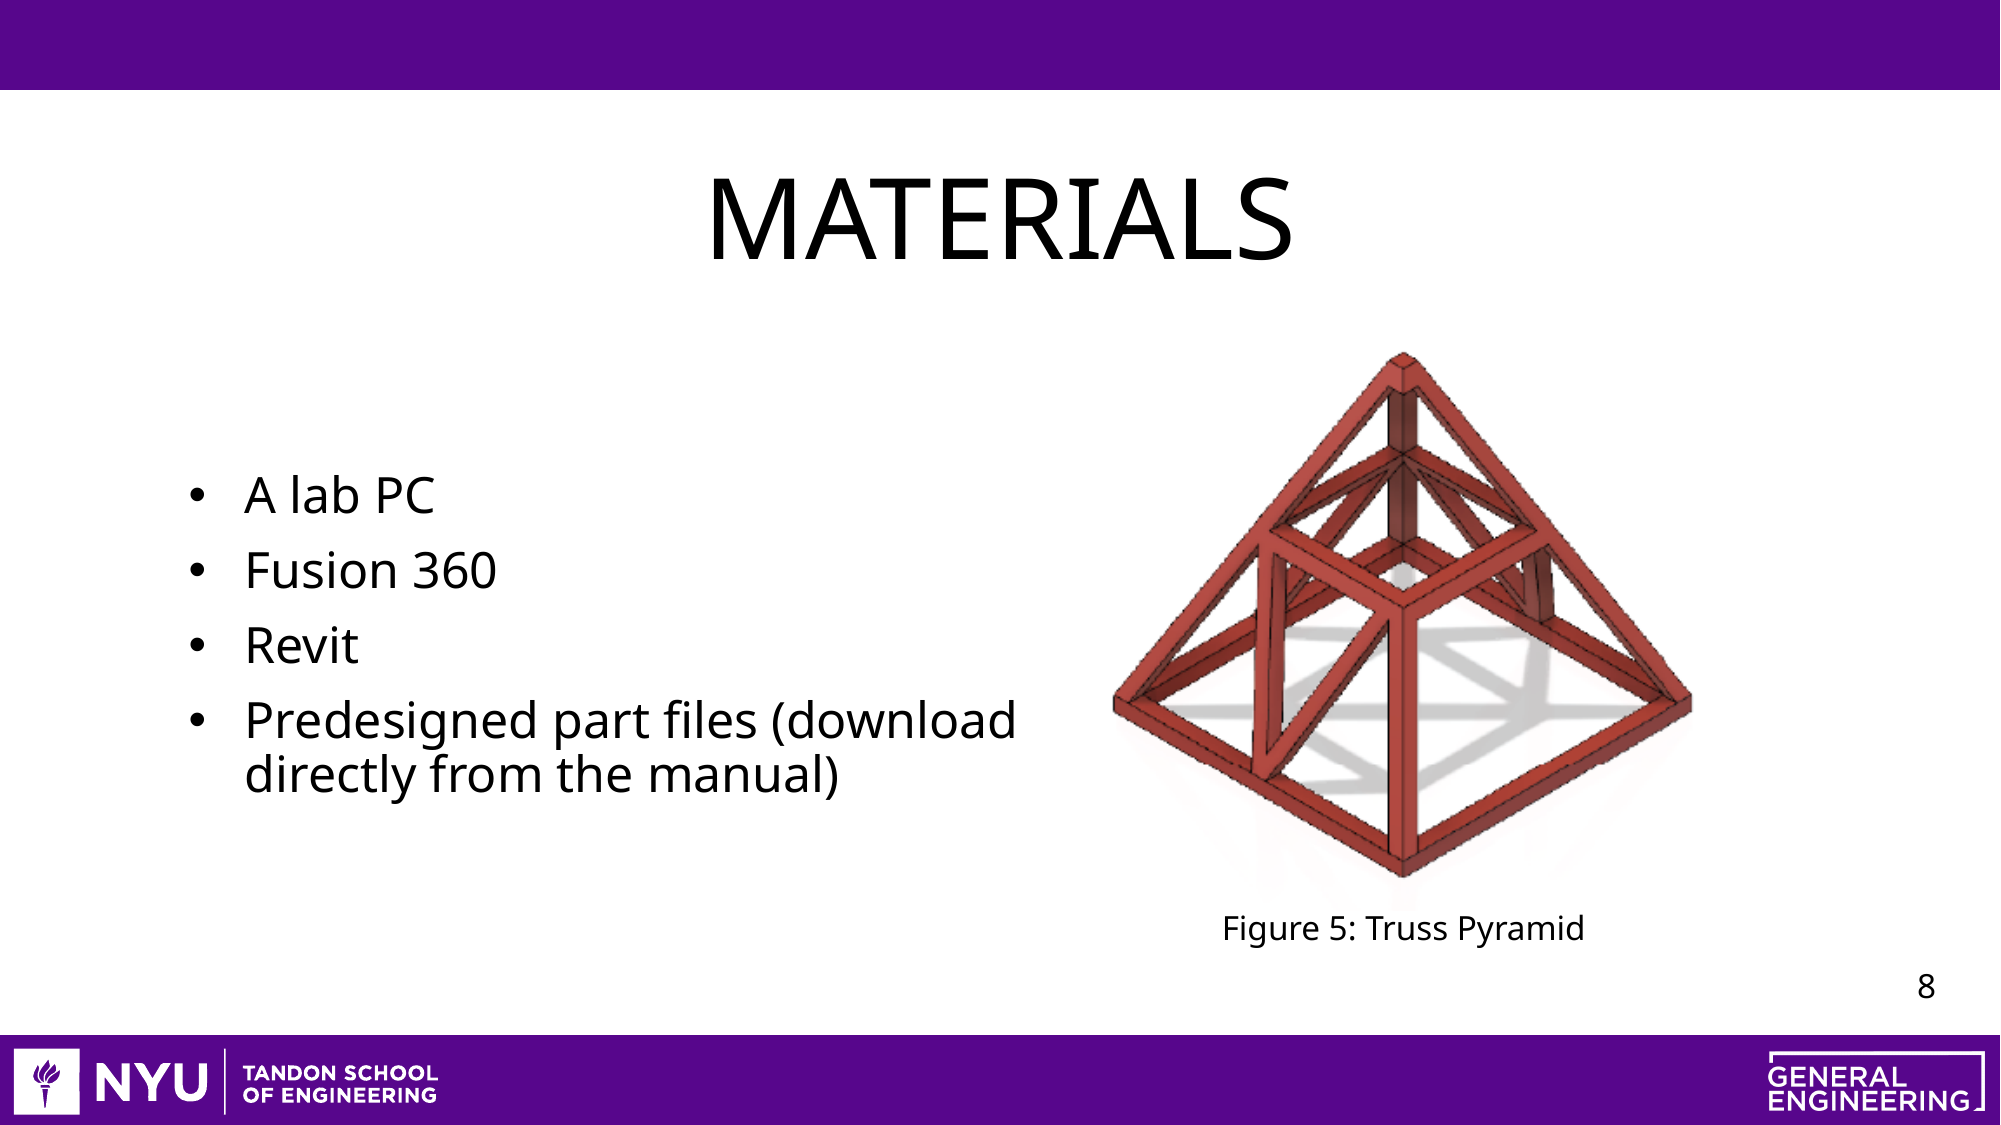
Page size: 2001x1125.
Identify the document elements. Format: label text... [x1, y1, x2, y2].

picture [1056, 323, 1753, 911]
picture [13, 1048, 438, 1115]
picture [1768, 1051, 1985, 1111]
text_box [0, 0, 2000, 91]
text_box Figure 5: Truss Pyramid [1011, 899, 1797, 955]
text_box 8 [1802, 958, 1951, 1013]
subtitle A lab PC Fusion 360 Revit Predesigned part files (download directly from the manual) [173, 315, 1871, 959]
text_box [0, 1034, 2000, 1125]
title MATERIALS [92, 132, 1908, 292]
